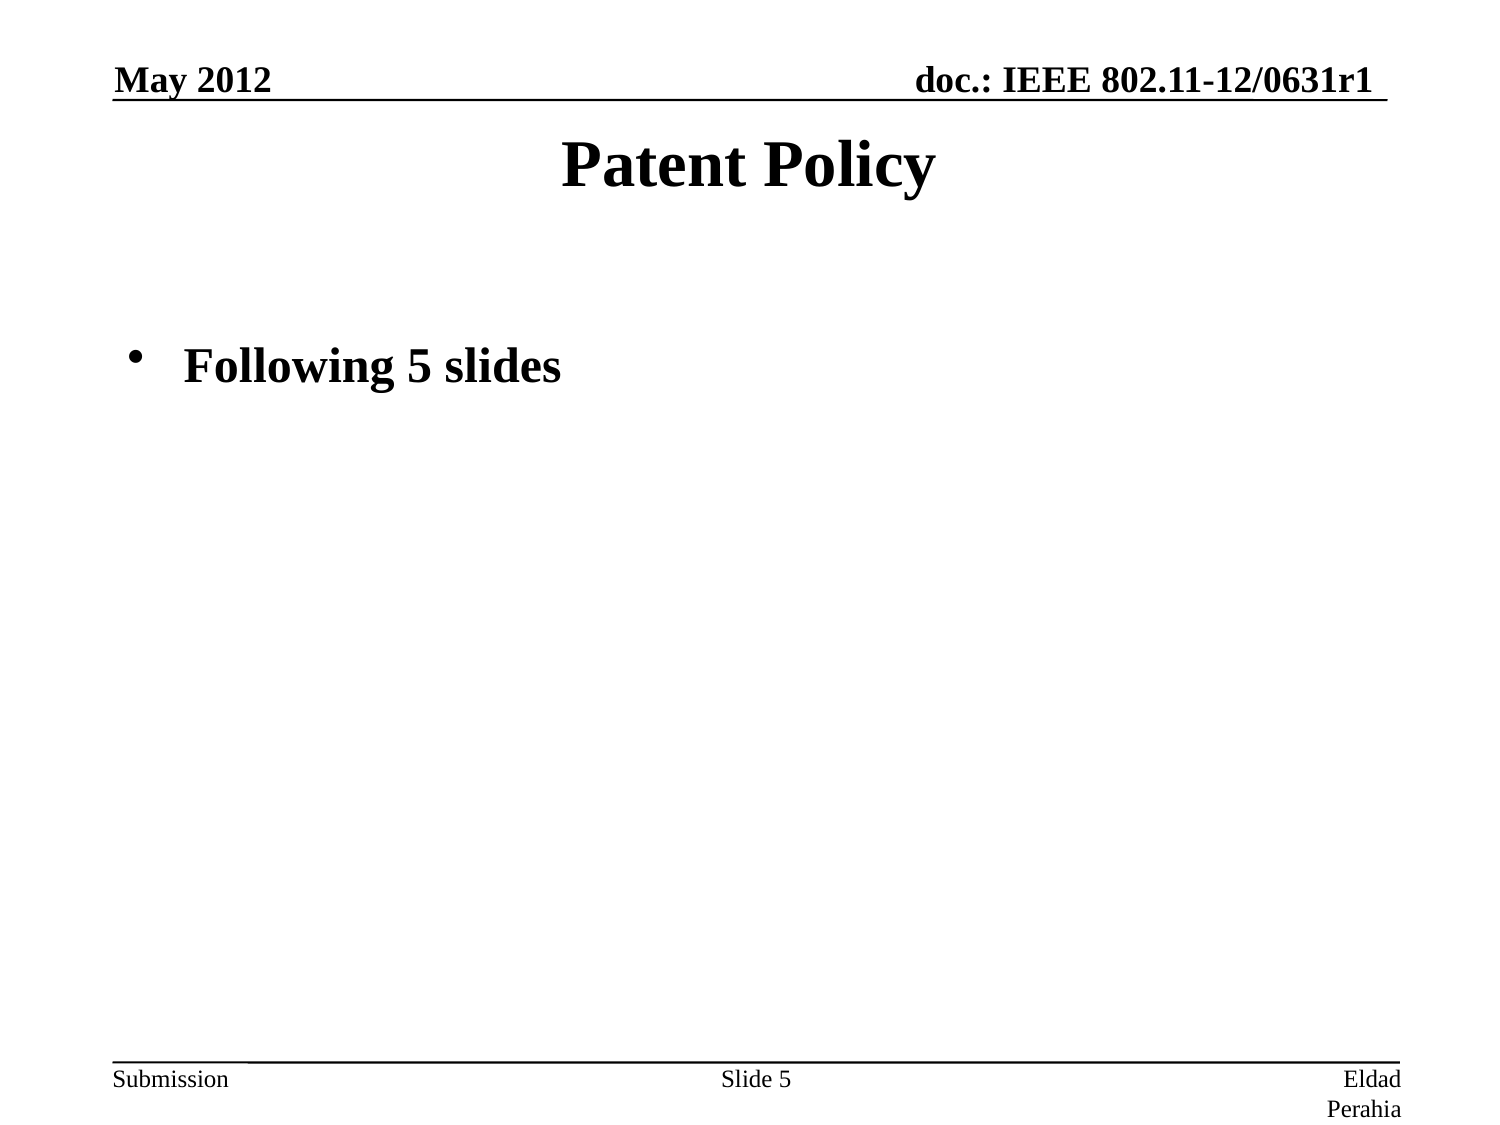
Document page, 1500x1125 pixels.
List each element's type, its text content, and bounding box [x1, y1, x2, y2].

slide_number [114, 0, 274, 101]
footer Eldad Perahia, Intel Corporation [1324, 1061, 1402, 1093]
text_box Patent Policy [112, 112, 1388, 288]
slide_number Slide 5 [712, 1061, 800, 1093]
text_box Following 5 slides [112, 324, 1388, 1000]
